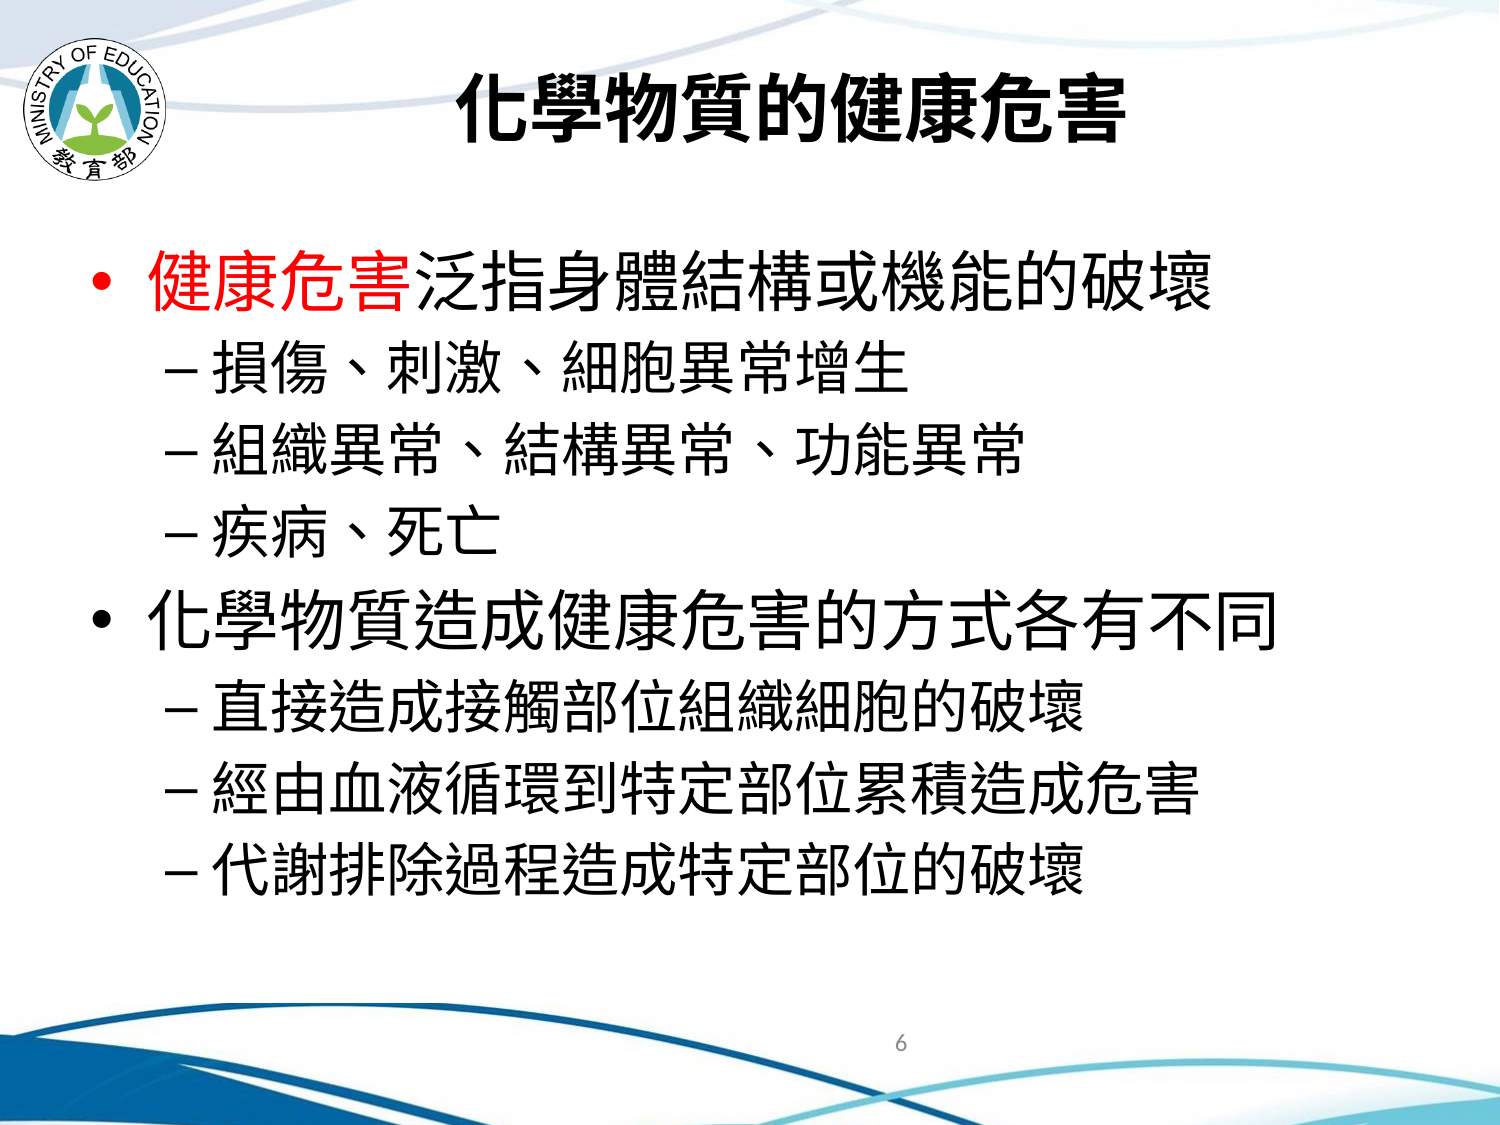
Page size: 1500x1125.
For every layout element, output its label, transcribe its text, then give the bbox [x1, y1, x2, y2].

picture [0, 0, 1499, 182]
title 化學物質的健康危害 [159, 12, 1425, 201]
picture [0, 1003, 1500, 1125]
slide_number 6 [572, 1011, 923, 1072]
list 健康危害泛指身體結構或機能的破壞 損傷、刺激、細胞異常增生 組織異常、結構異常、功能異常 疾病、死亡 化學物質造成健康危害的方式各有不同 直接造成接觸部位組織細胞的破壞 經由血液循環到特定部位累積造成危害 代謝排除過程造成特定部位的破壞 [75, 232, 1425, 971]
